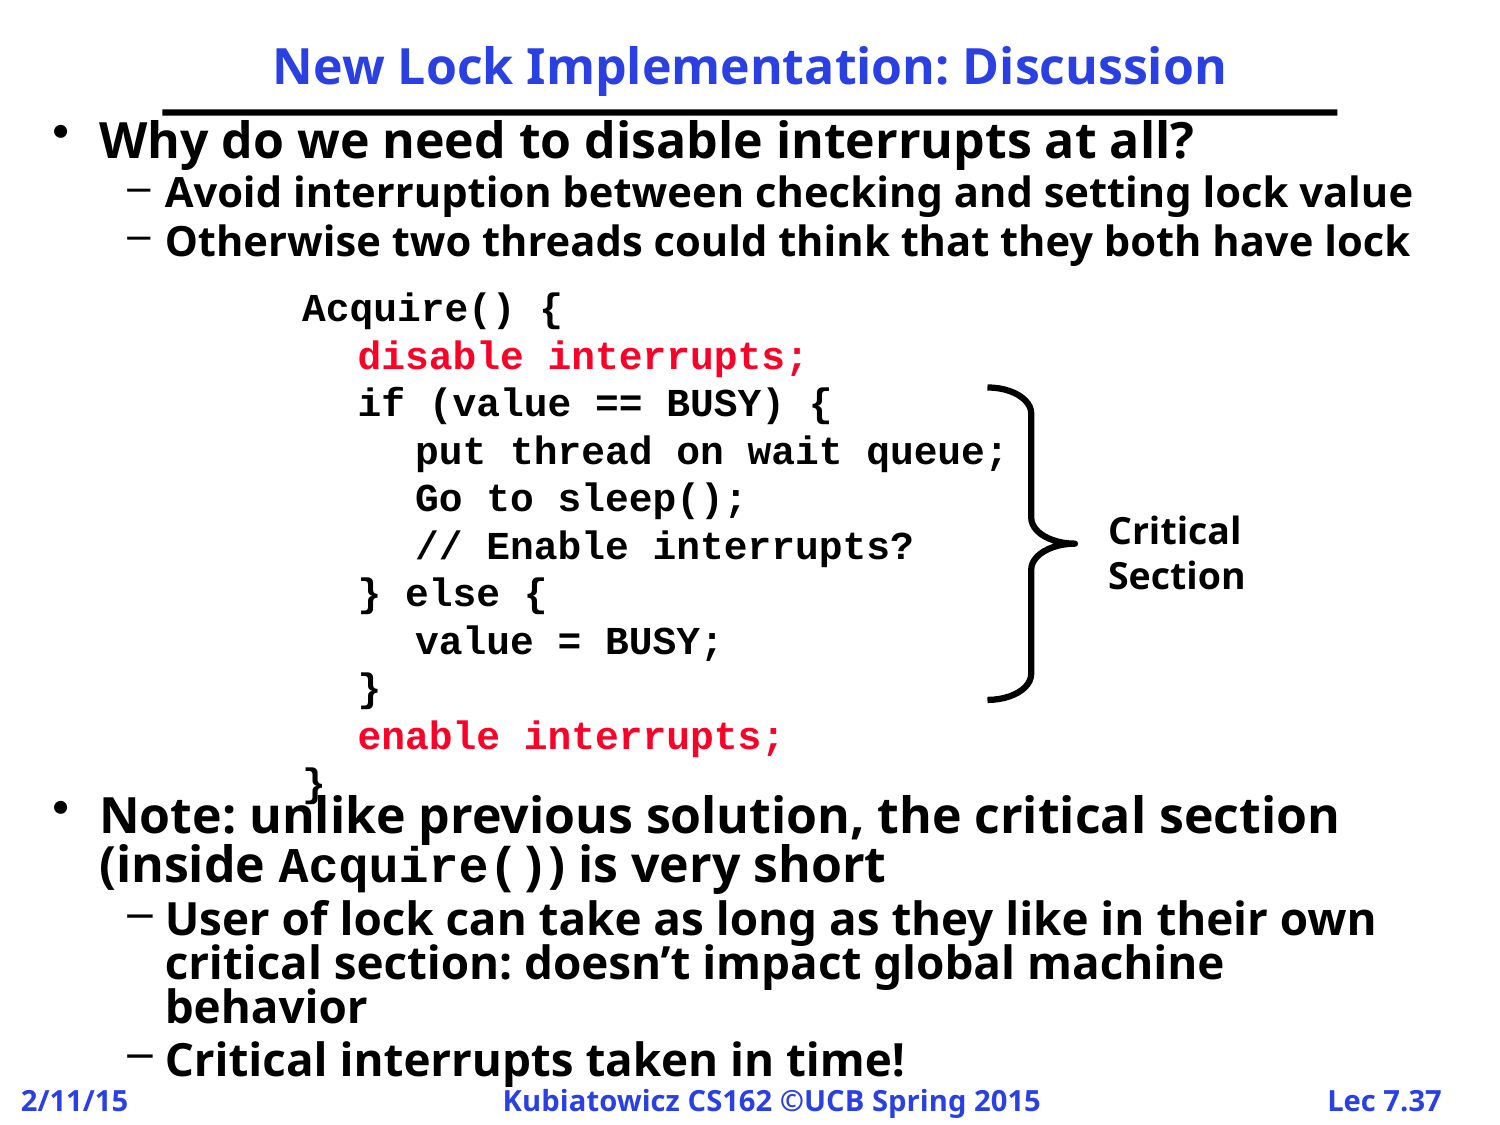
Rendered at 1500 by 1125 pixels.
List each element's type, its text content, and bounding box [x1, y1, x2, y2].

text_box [287, 274, 1260, 812]
title New Lock Implementation: Discussion [162, 24, 1338, 112]
list Why do we need to disable interrupts at all? Avoid interruption between checking and setting lock value Otherwise two threads could think that they both have lock Note: unlike previous solution, the critical section (inside Acquire()) is very short User of lock can take as long as they like in their own critical section: doesn’t impact global machine behavior Critical interrupts taken in time! [37, 112, 1450, 1113]
